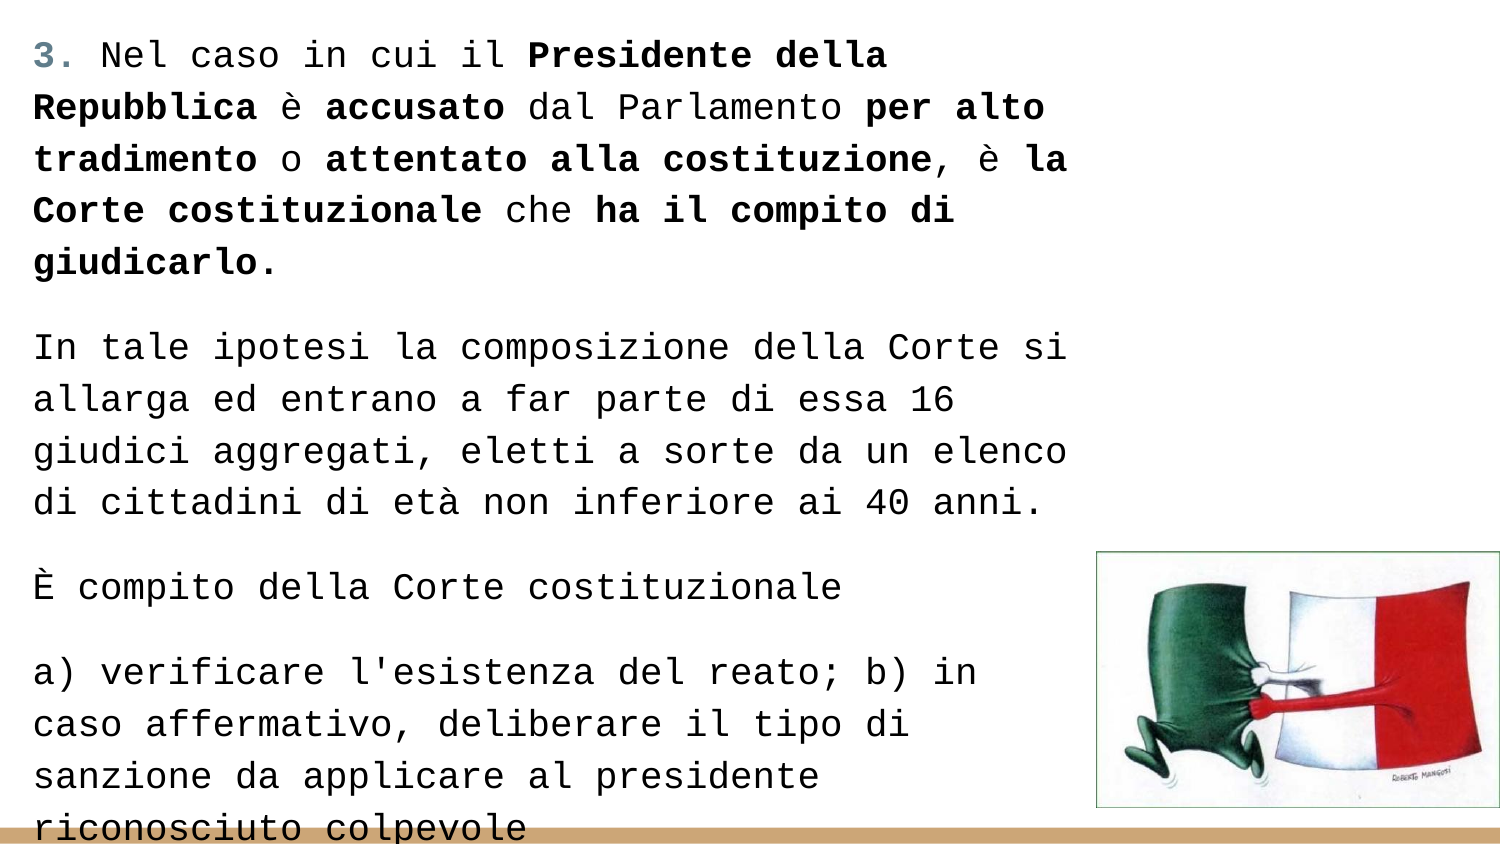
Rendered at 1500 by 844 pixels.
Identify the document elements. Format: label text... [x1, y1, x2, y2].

picture [1095, 551, 1500, 809]
list 3. Nel caso in cui il Presidente della Repubblica è accusato dal Parlamento per alto tradimento o attentato alla costituzione, è la Corte costituzionale che ha il compito di giudicarlo. In tale ipotesi la composizione della Corte si allarga ed entrano a far parte di essa 16 giudici aggregati, eletti a sorte da un elenco di cittadini di età non inferiore ai 40 anni. È compito della Corte costituzionale a) verificare l'esistenza del reato; b) in caso affermativo, deliberare il tipo di sanzione da applicare al presidente riconosciuto colpevole [17, 8, 1105, 808]
